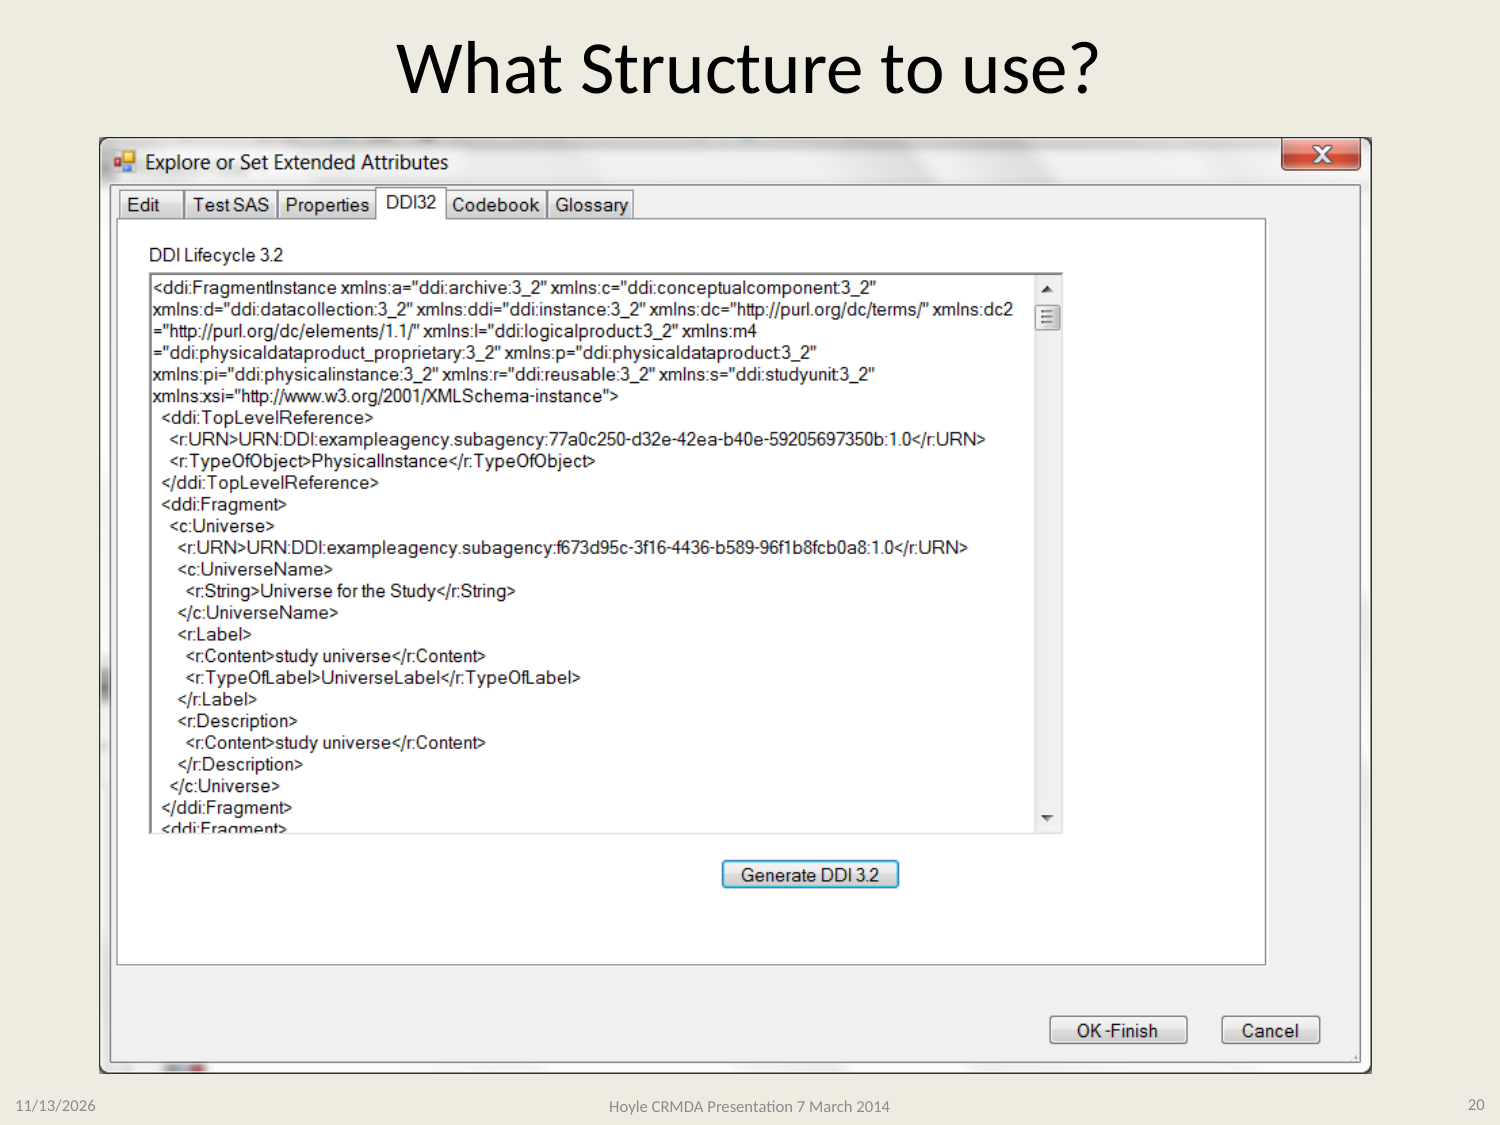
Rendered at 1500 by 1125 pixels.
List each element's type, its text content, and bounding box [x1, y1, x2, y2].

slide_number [0, 1087, 350, 1122]
title What Structure to use? [75, 1, 1425, 125]
picture [99, 137, 1373, 1075]
footer Hoyle CRMDA Presentation 7 March 2014 [437, 1087, 1063, 1125]
slide_number 20 [1149, 1087, 1500, 1121]
